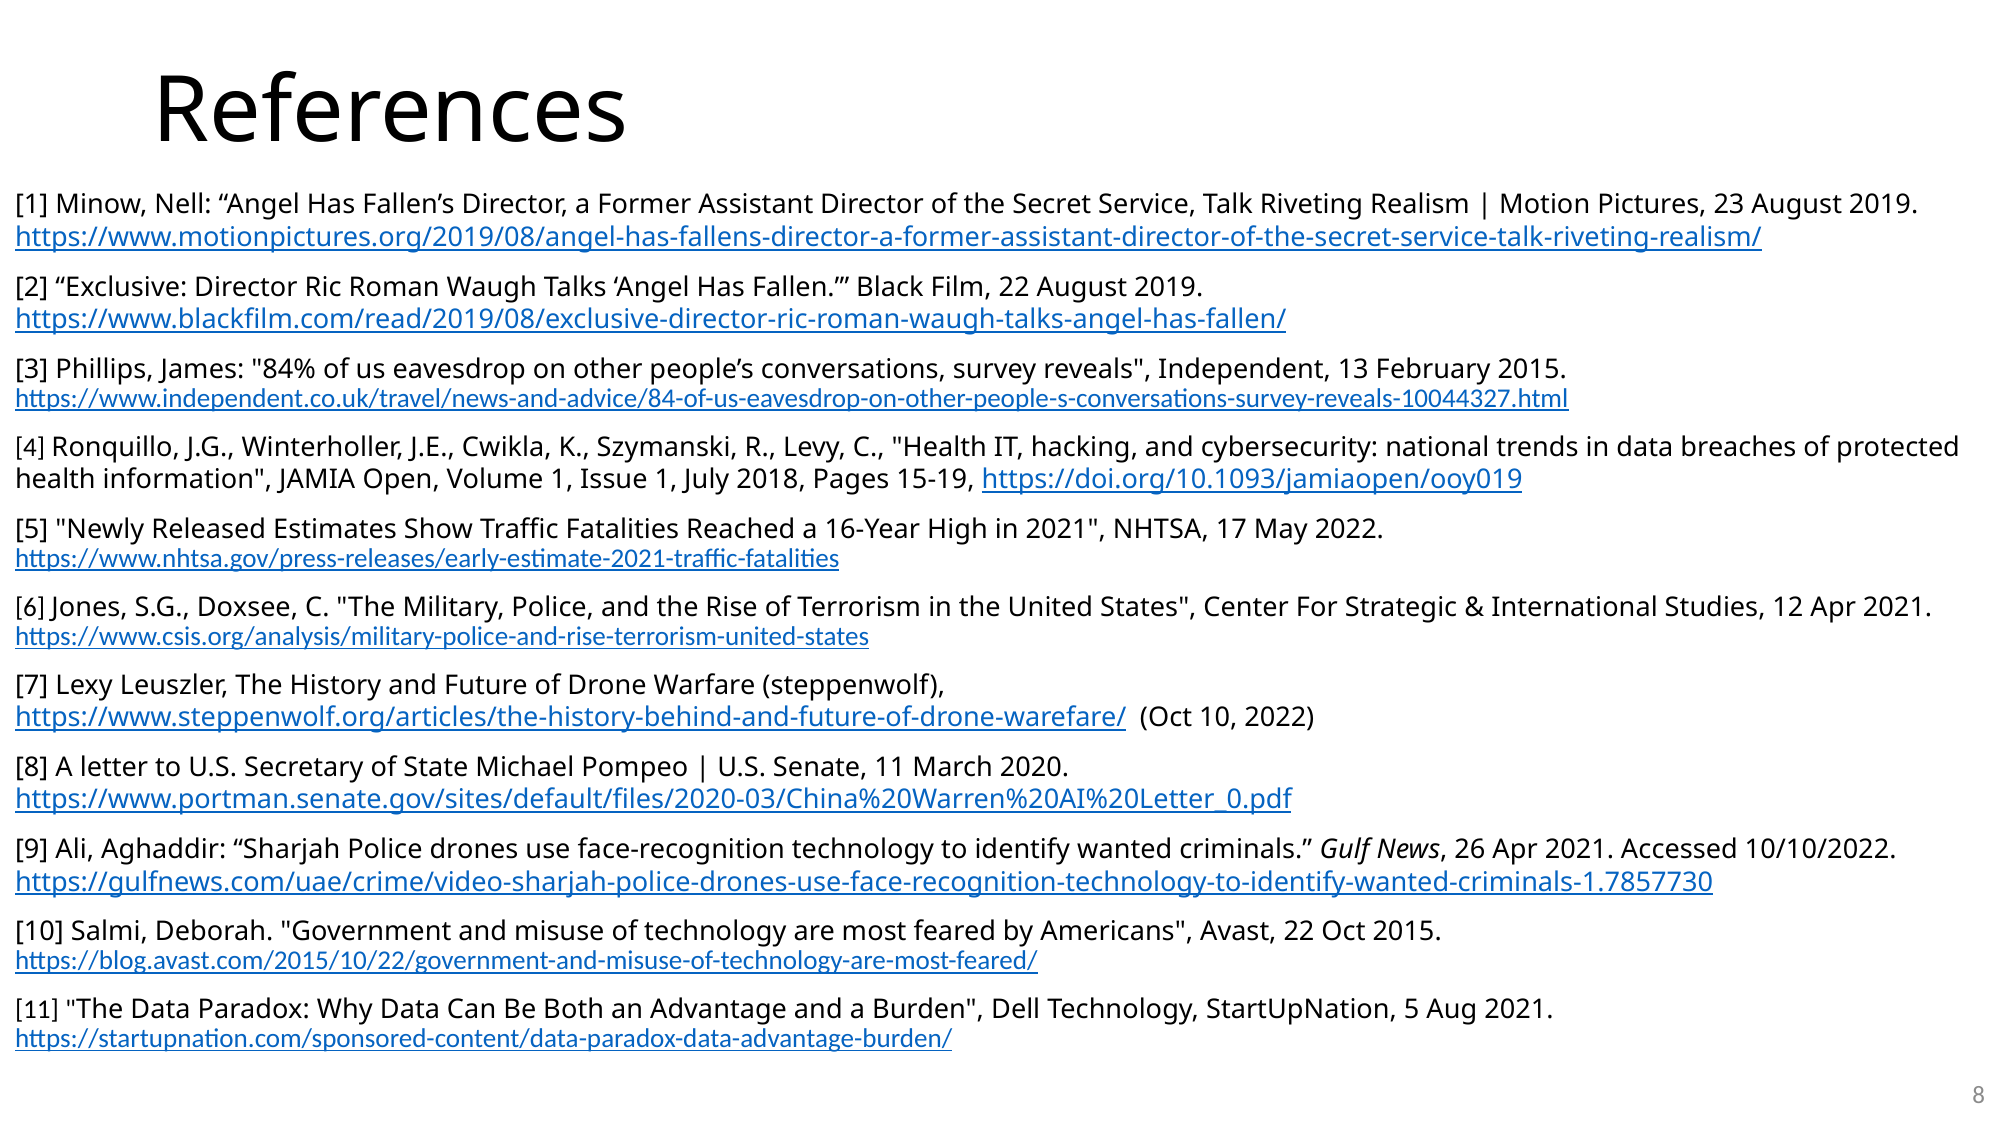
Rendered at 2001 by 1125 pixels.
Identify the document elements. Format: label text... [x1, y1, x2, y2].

list [1] Minow, Nell: “Angel Has Fallen’s Director, a Former Assistant Director of the Secret Service, Talk Riveting Realism | Motion Pictures, 23 August 2019. https://www.motionpictures.org/2019/08/angel-has-fallens-director-a-former-assistant-director-of-the-secret-service-talk-riveting-realism/ [2] “Exclusive: Director Ric Roman Waugh Talks ‘Angel Has Fallen.’” Black Film, 22 August 2019. https://www.blackfilm.com/read/2019/08/exclusive-director-ric-roman-waugh-talks-angel-has-fallen/ [3] Phillips, James: "84% of us eavesdrop on other people’s conversations, survey reveals", Independent, 13 February 2015. https://www.independent.co.uk/travel/news-and-advice/84-of-us-eavesdrop-on-other-people-s-conversations-survey-reveals-10044327.html [4] Ronquillo, J.G., Winterholler, J.E., Cwikla, K., Szymanski, R., Levy, C., "Health IT, hacking, and cybersecurity: national trends in data breaches of protected health information", JAMIA Open, Volume 1, Issue 1, July 2018, Pages 15-19, https://doi.org/10.1093/jamiaopen/ooy019 [5] "Newly Released Estimates Show Traffic Fatalities Reached a 16-Year High in 2021", NHTSA, 17 May 2022. https://www.nhtsa.gov/press-releases/early-estimate-2021-traffic-fatalities [6] Jones, S.G., Doxsee, C. "The Military, Police, and the Rise of Terrorism in the United States", Center For Strategic & International Studies, 12 Apr 2021. https://www.csis.org/analysis/military-police-and-rise-terrorism-united-states [7] Lexy Leuszler, The History and Future of Drone Warfare (steppenwolf), https://www.steppenwolf.org/articles/the-history-behind-and-future-of-drone-warefare/ (Oct 10, 2022) [8] A letter to U.S. Secretary of State Michael Pompeo | U.S. Senate, 11 March 2020. https://www.portman.senate.gov/sites/default/files/2020-03/China%20Warren%20AI%20Letter_0.pdf [9] Ali, Aghaddir: “Sharjah Police drones use face-recognition technology to identify wanted criminals.” Gulf News, 26 Apr 2021. Accessed 10/10/2022. https://gulfnews.com/uae/crime/video-sharjah-police-drones-use-face-recognition-technology-to-identify-wanted-criminals-1.7857730 [10] Salmi, Deborah. "Government and misuse of technology are most feared by Americans", Avast, 22 Oct 2015. https://blog.avast.com/2015/10/22/government-and-misuse-of-technology-are-most-feared/ [11] "The Data Paradox: Why Data Can Be Both an Advantage and a Burden", Dell Technology, StartUpNation, 5 Aug 2021. https://startupnation.com/sponsored-content/data-paradox-data-advantage-burden/ [0, 183, 2000, 1068]
title References [137, 40, 1863, 183]
slide_number 8 [1550, 1063, 2000, 1124]
